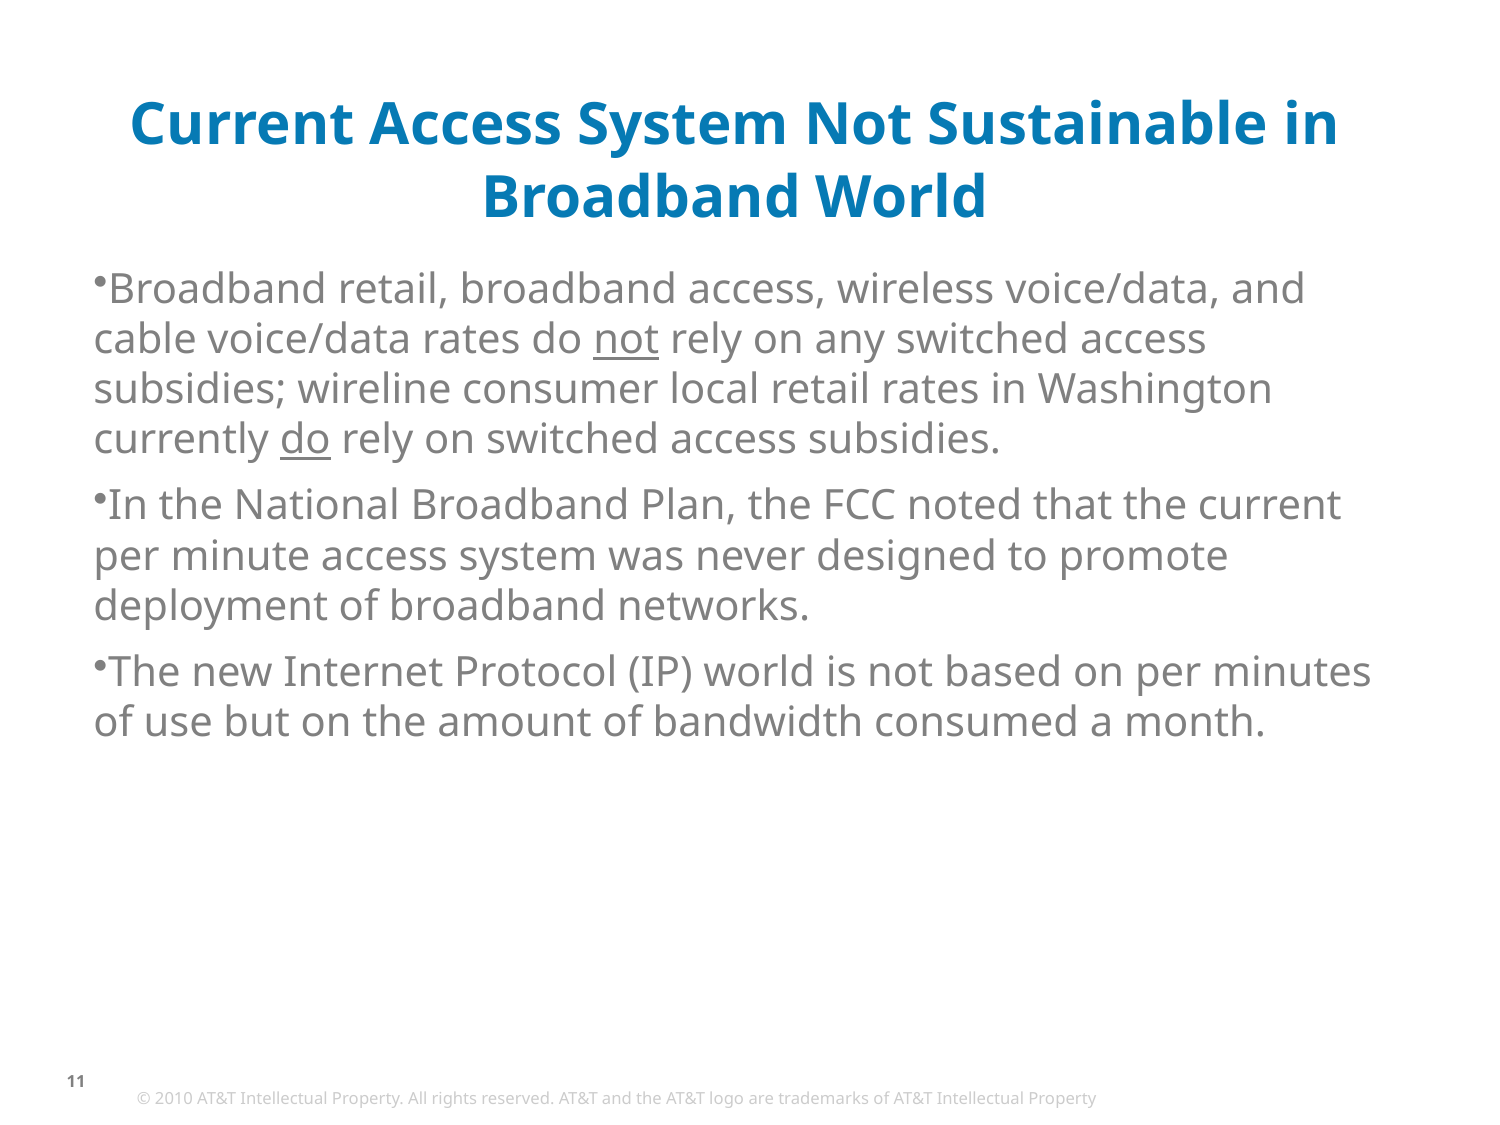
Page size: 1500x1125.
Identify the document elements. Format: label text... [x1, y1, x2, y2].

list Broadband retail, broadband access, wireless voice/data, and cable voice/data rates do not rely on any switched access subsidies; wireline consumer local retail rates in Washington currently do rely on switched access subsidies. In the National Broadband Plan, the FCC noted that the current per minute access system was never designed to promote deployment of broadband networks. The new Internet Protocol (IP) world is not based on per minutes of use but on the amount of bandwidth consumed a month. [78, 254, 1397, 919]
slide_number 11 [66, 1070, 128, 1096]
title Current Access System Not Sustainable in Broadband World [75, 75, 1394, 213]
